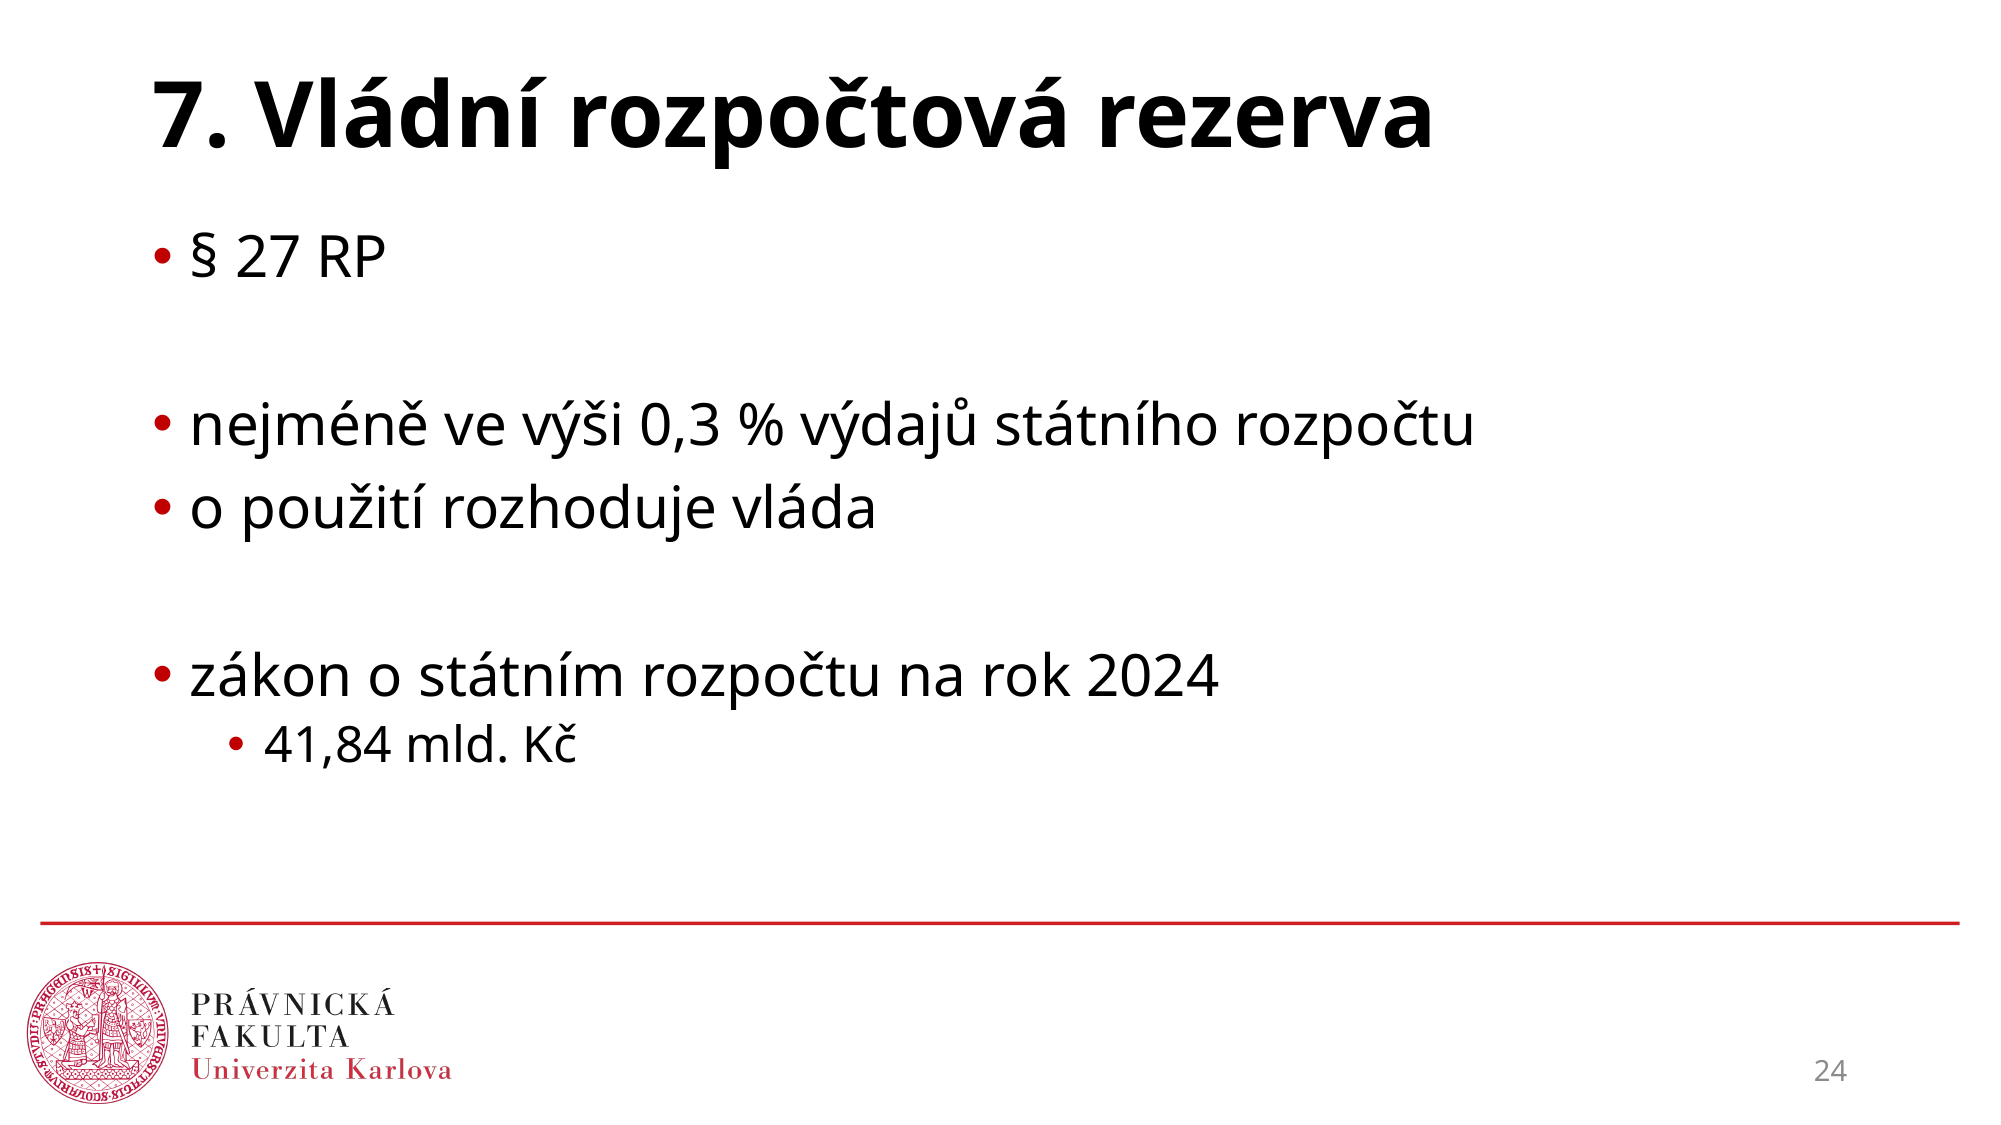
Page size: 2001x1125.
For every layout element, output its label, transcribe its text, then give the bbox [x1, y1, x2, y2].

picture [26, 962, 452, 1104]
list § 27 RP nejméně ve výši 0,3 % výdajů státního rozpočtu o použití rozhoduje vláda zákon o státním rozpočtu na rok 2024 41,84 mld. Kč [137, 220, 1863, 905]
title 7. Vládní rozpočtová rezerva [137, 2, 1863, 220]
slide_number 24 [1412, 1042, 1863, 1103]
